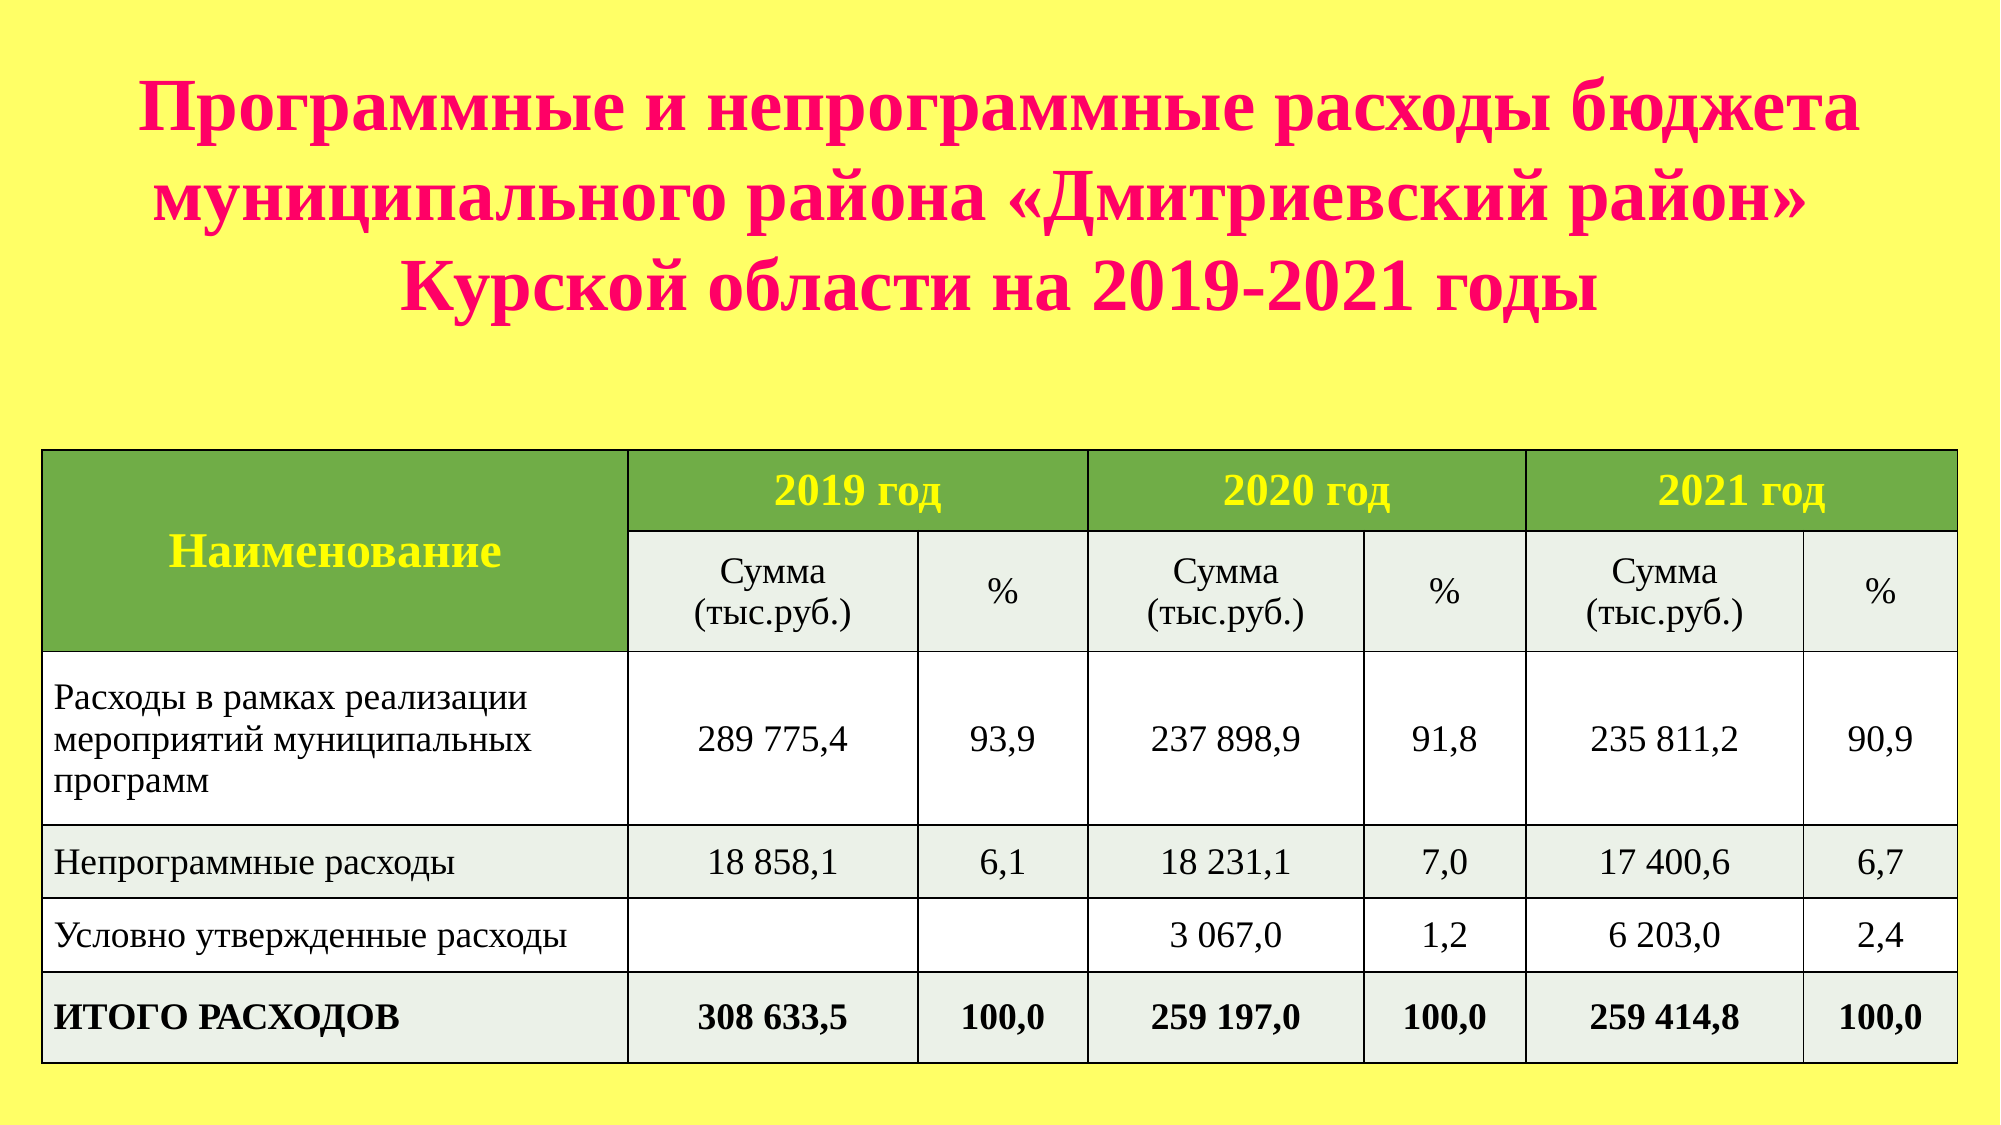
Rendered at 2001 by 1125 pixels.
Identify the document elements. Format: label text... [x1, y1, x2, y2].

table_cell 1,2 [1365, 899, 1525, 971]
table_cell % [1804, 532, 1957, 651]
table_cell Сумма (тыс.руб.) [629, 532, 917, 651]
table_cell 93,9 [919, 652, 1087, 824]
table_cell % [1365, 532, 1525, 651]
table_cell 235 811,2 [1527, 652, 1803, 824]
table_cell ИТОГО РАСХОДОВ [43, 973, 627, 1062]
table_cell 100,0 [919, 973, 1087, 1062]
table_cell 6,1 [919, 826, 1087, 897]
table_cell [629, 899, 917, 971]
table_cell 2,4 [1804, 899, 1957, 971]
table_cell 18 231,1 [1089, 826, 1363, 897]
table_header 2021 год [1527, 451, 1957, 530]
table_header 2019 год [629, 451, 1087, 530]
table_cell 237 898,9 [1089, 652, 1363, 824]
table_cell [919, 899, 1087, 971]
title Программные и непрограммные расходы бюджета муниципального района «Дмитриевский район» Курской области на 2019-2021 годы [0, 0, 2000, 382]
table_cell Условно утвержденные расходы [43, 899, 627, 971]
table_cell 100,0 [1804, 973, 1957, 1062]
table_cell 259 197,0 [1089, 973, 1363, 1062]
table_cell Расходы в рамках реализации мероприятий муниципальных программ [43, 652, 627, 824]
table_header Наименование [43, 451, 627, 651]
table_cell 308 633,5 [629, 973, 917, 1062]
table_cell 90,9 [1804, 652, 1957, 824]
table_cell Сумма (тыс.руб.) [1089, 532, 1363, 651]
table_cell 91,8 [1365, 652, 1525, 824]
table_cell % [919, 532, 1087, 651]
table_cell 6 203,0 [1527, 899, 1803, 971]
table_header 2020 год [1089, 451, 1525, 530]
table_cell 100,0 [1365, 973, 1525, 1062]
table_cell 289 775,4 [629, 652, 917, 824]
table_cell 18 858,1 [629, 826, 917, 897]
table_cell Непрограммные расходы [43, 826, 627, 897]
table_cell 3 067,0 [1089, 899, 1363, 971]
table_cell 259 414,8 [1527, 973, 1803, 1062]
table_cell 17 400,6 [1527, 826, 1803, 897]
table_cell 6,7 [1804, 826, 1957, 897]
table_cell Сумма (тыс.руб.) [1527, 532, 1803, 651]
table_cell 7,0 [1365, 826, 1525, 897]
